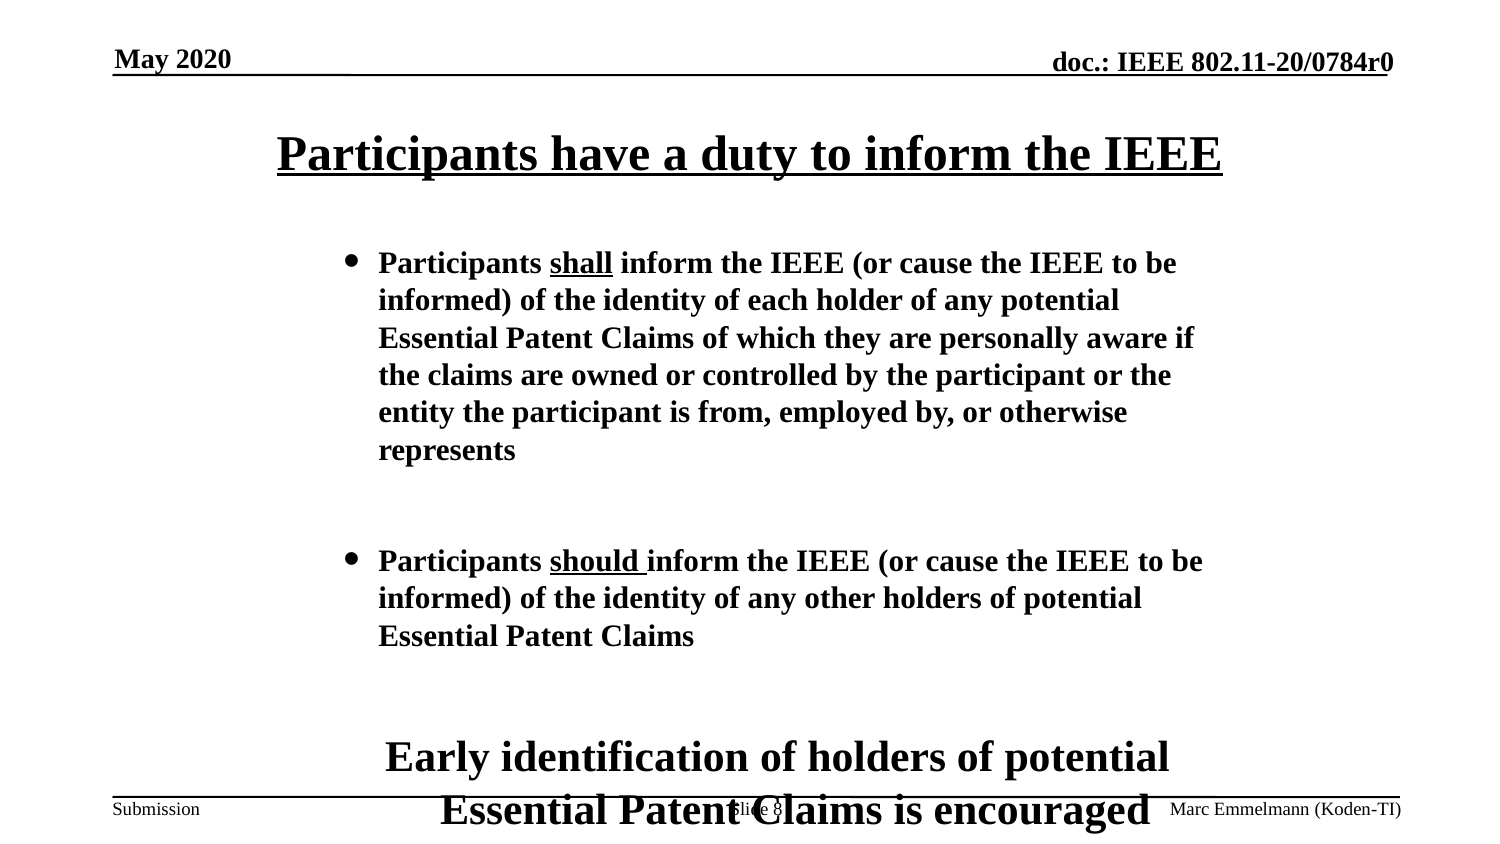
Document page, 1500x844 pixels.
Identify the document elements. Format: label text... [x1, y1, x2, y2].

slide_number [114, 40, 423, 75]
title Participants have a duty to inform the IEEE [112, 84, 1388, 216]
footer Marc Emmelmann (Koden-TI) [878, 796, 1402, 820]
list Participants shall inform the IEEE (or cause the IEEE to be informed) of the identity of each holder of any potential Essential Patent Claims of which they are personally aware if the claims are owned or controlled by the participant or the entity the participant is from, employed by, or otherwise represents Participants should inform the IEEE (or cause the IEEE to be informed) of the identity of any other holders of potential Essential Patent Claims Early identification of holders of potential Essential Patent Claims is encouraged [271, 234, 1229, 741]
slide_number Slide 8 [712, 796, 800, 842]
